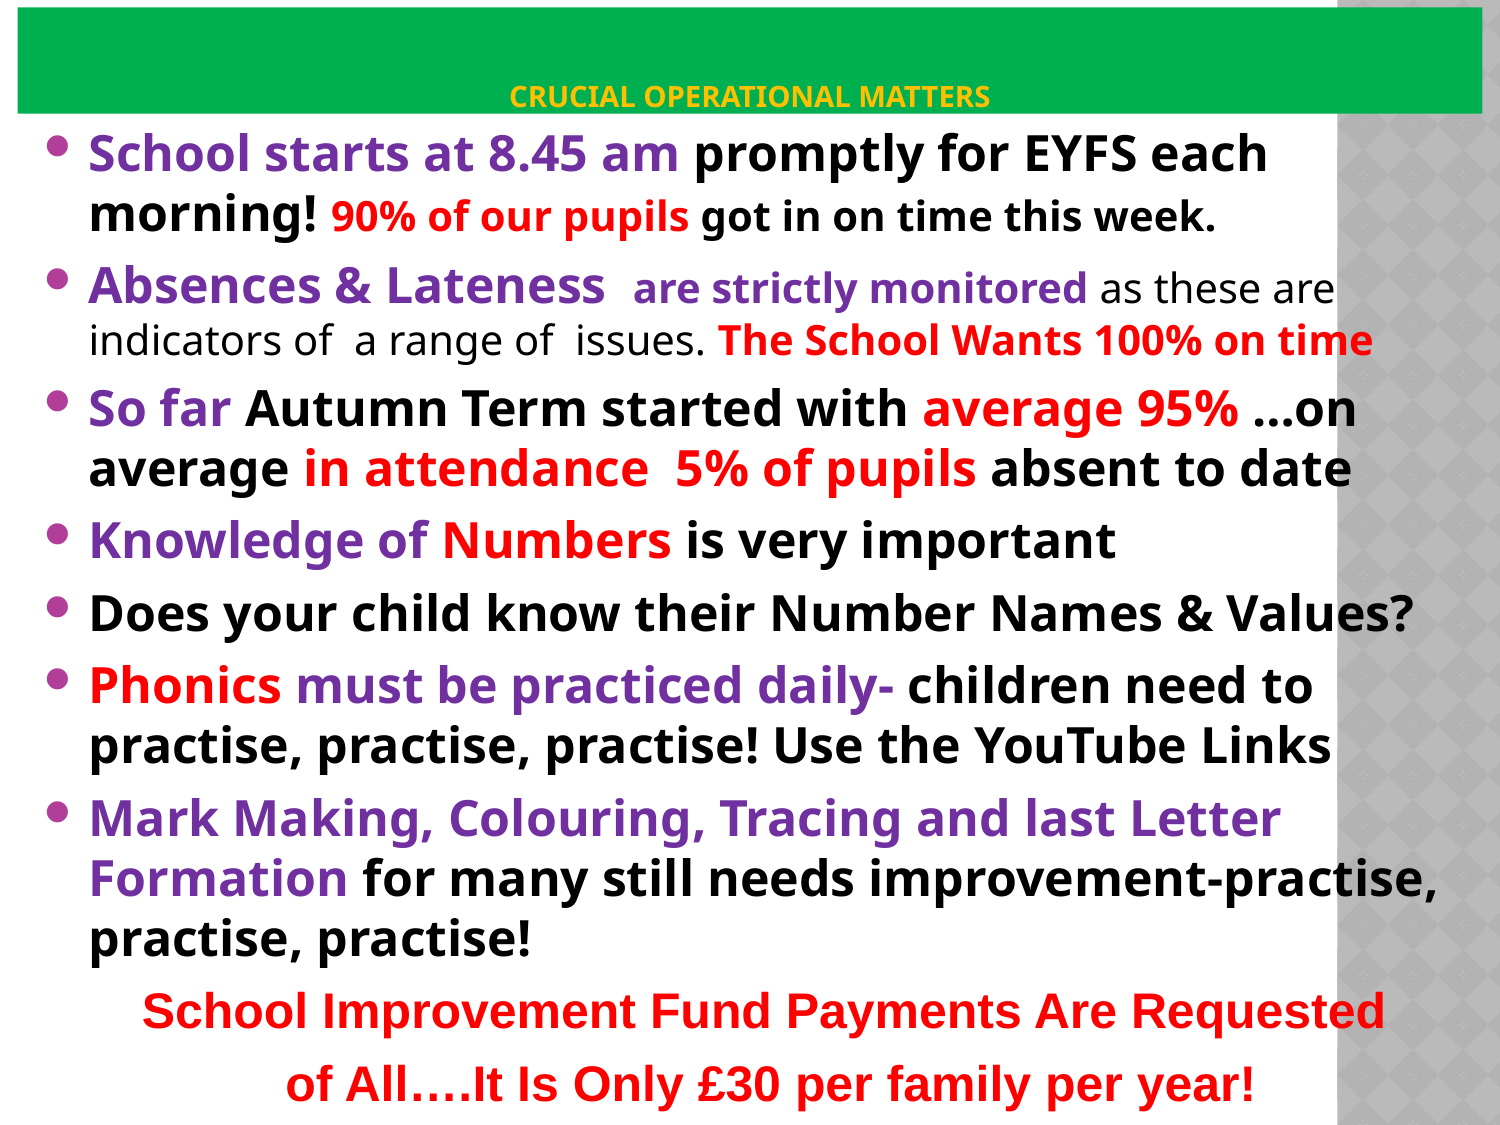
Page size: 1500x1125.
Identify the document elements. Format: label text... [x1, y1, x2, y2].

title Crucial Operational matters [17, 7, 1483, 114]
list School starts at 8.45 am promptly for EYFS each morning! 90% of our pupils got in on time this week. Absences & Lateness are strictly monitored as these are indicators of a range of issues. The School Wants 100% on time So far Autumn Term started with average 95% …on average in attendance 5% of pupils absent to date Knowledge of Numbers is very important Does your child know their Number Names & Values? Phonics must be practiced daily- children need to practise, practise, practise! Use the YouTube Links Mark Making, Colouring, Tracing and last Letter Formation for many still needs improvement-practise, practise, practise! School Improvement Fund Payments Are Requested of All….It Is Only £30 per family per year! [28, 113, 1500, 1125]
